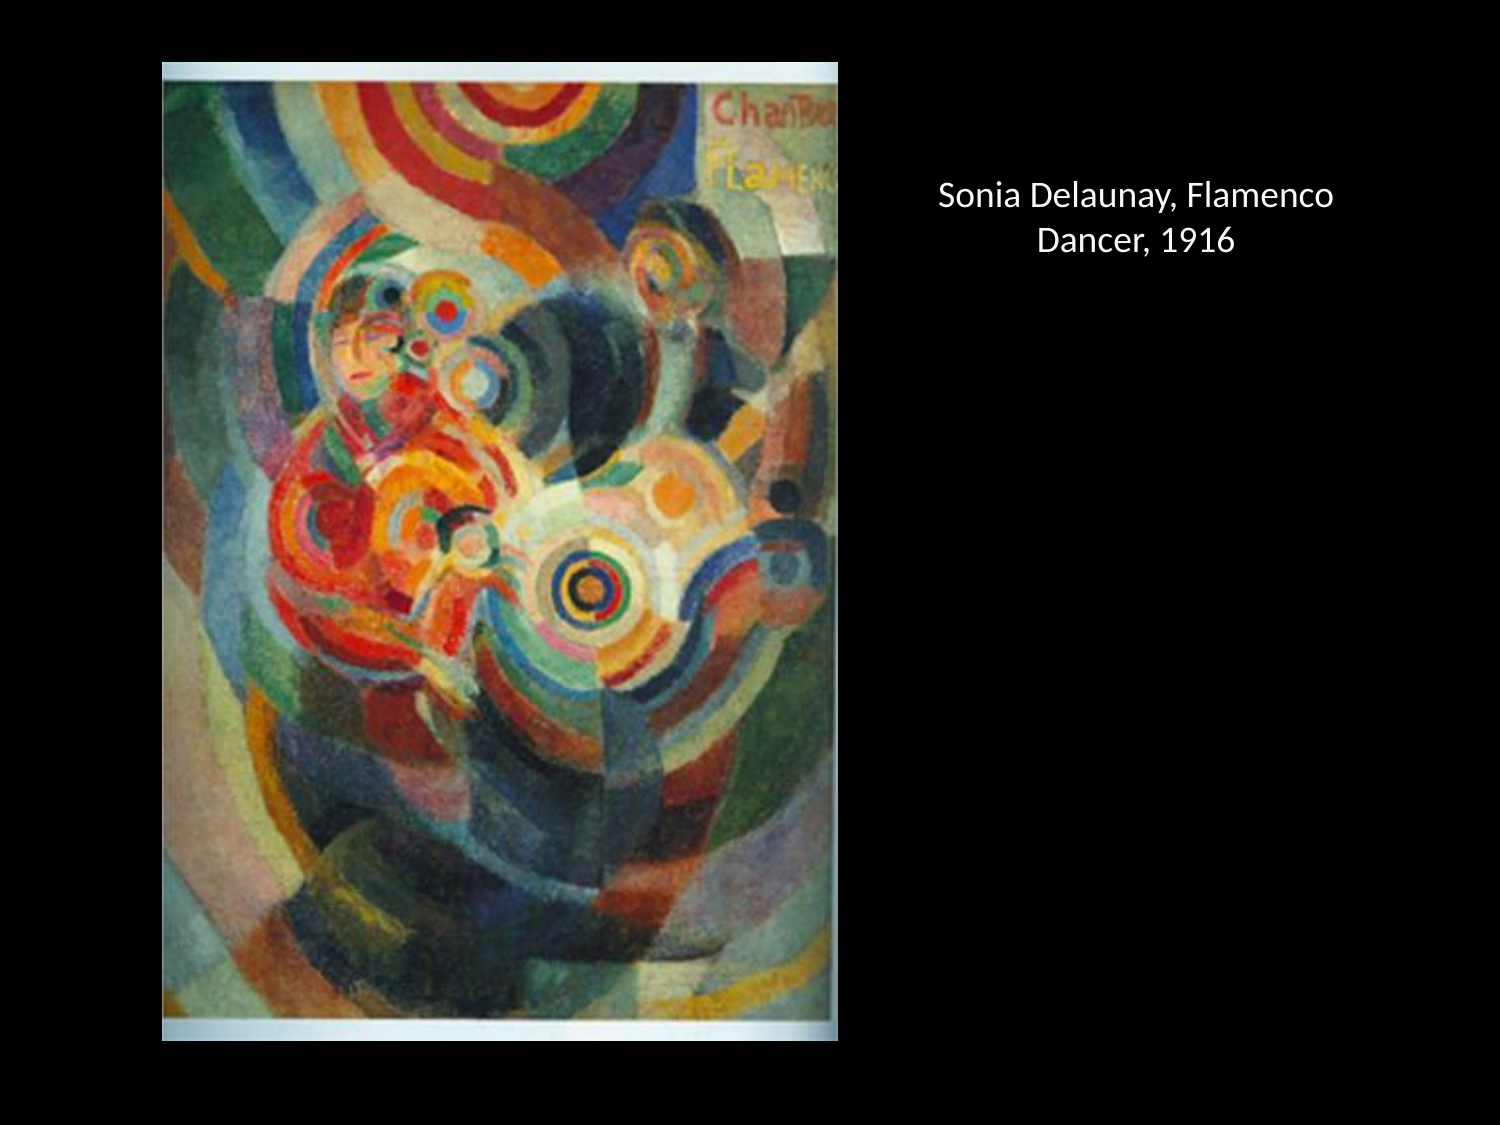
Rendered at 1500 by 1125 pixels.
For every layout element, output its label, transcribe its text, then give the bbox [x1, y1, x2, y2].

text_box Sonia Delaunay, Flamenco Dancer, 1916 [923, 162, 1350, 268]
picture [162, 62, 838, 1041]
